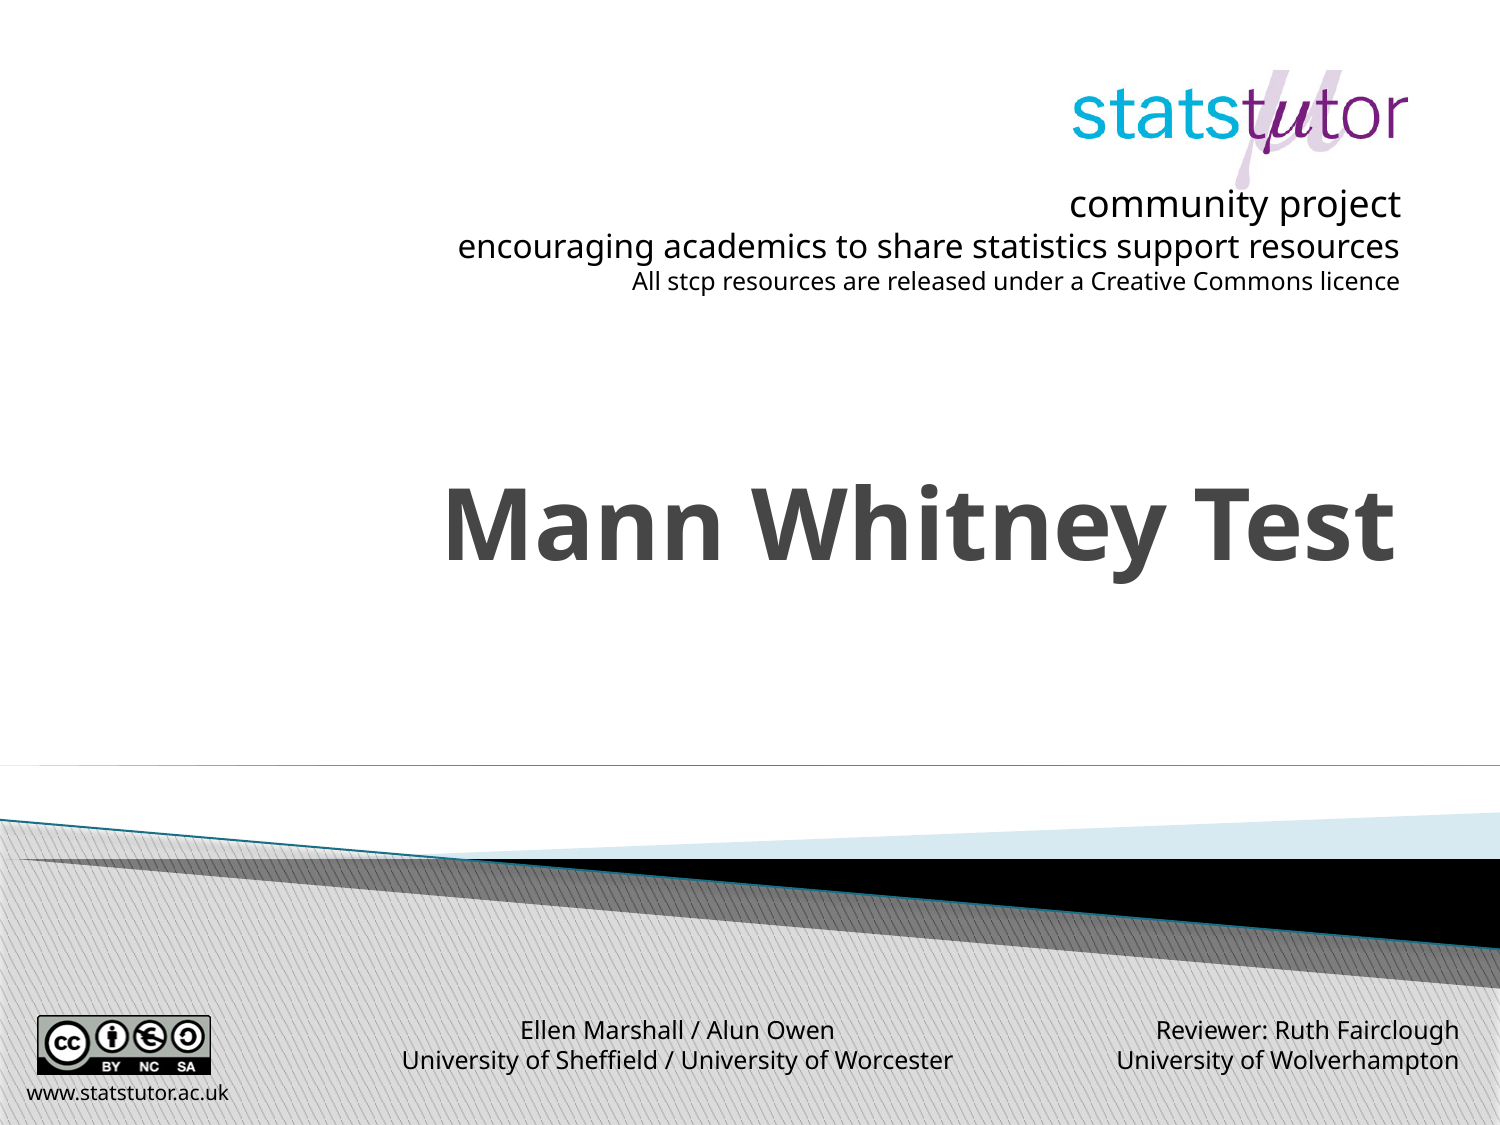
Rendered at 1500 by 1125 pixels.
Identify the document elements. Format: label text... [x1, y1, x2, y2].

text_box community project encouraging academics to share statistics support resources All stcp resources are released under a Creative Commons licence [123, 172, 1417, 303]
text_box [0, 823, 378, 1062]
picture [37, 1015, 211, 1062]
footer www.statstutor.ac.uk [0, 1062, 244, 1116]
text_box Ellen Marshall / Alun Owen University of Sheffield / University of Worcester [324, 1007, 1038, 1083]
picture [1063, 58, 1417, 196]
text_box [1496, 989, 1500, 1125]
title Mann Whitney Test [75, 287, 1413, 588]
text_box Reviewer: Ruth Fairclough University of Wolverhampton [1038, 1007, 1475, 1083]
picture [5, 859, 1500, 989]
